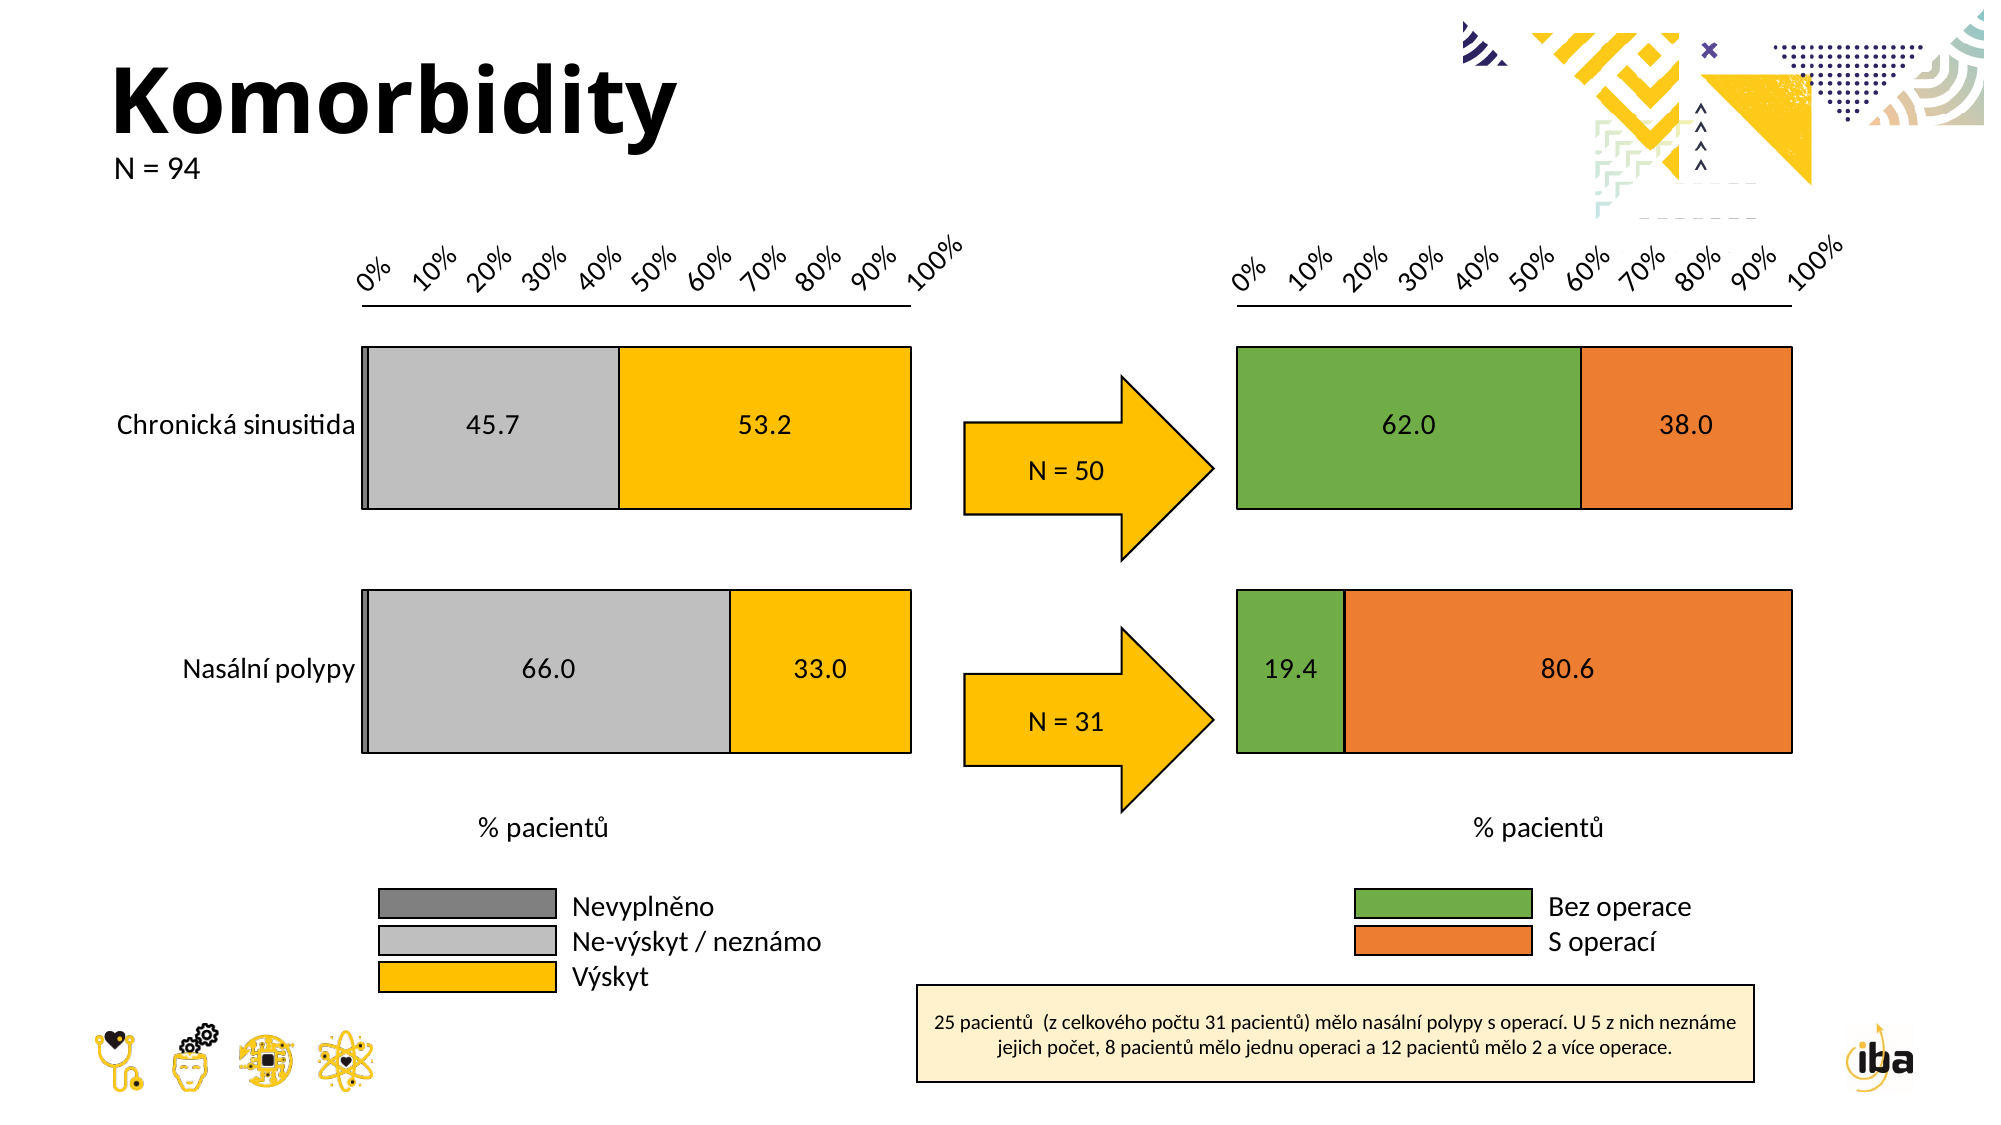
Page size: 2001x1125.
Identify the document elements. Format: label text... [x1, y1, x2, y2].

picture [95, 1023, 373, 1092]
text_box N = 94 [98, 133, 250, 199]
text_box 25 pacientů (z celkového počtu 31 pacientů) mělo nasální polypy s operací. U 5 z nich neznáme jejich počet, 8 pacientů mělo jednu operaci a 12 pacientů mělo 2 a více operace. [916, 984, 1755, 1083]
title Komorbidity [93, 30, 1907, 177]
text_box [1354, 869, 1838, 975]
text_box N = 50 [989, 373, 1213, 564]
chart [1213, 216, 1865, 879]
picture [1846, 1023, 1913, 1092]
text_box N = 31 [989, 625, 1213, 815]
picture [1463, 9, 1984, 253]
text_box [378, 869, 862, 1011]
chart [99, 216, 989, 879]
